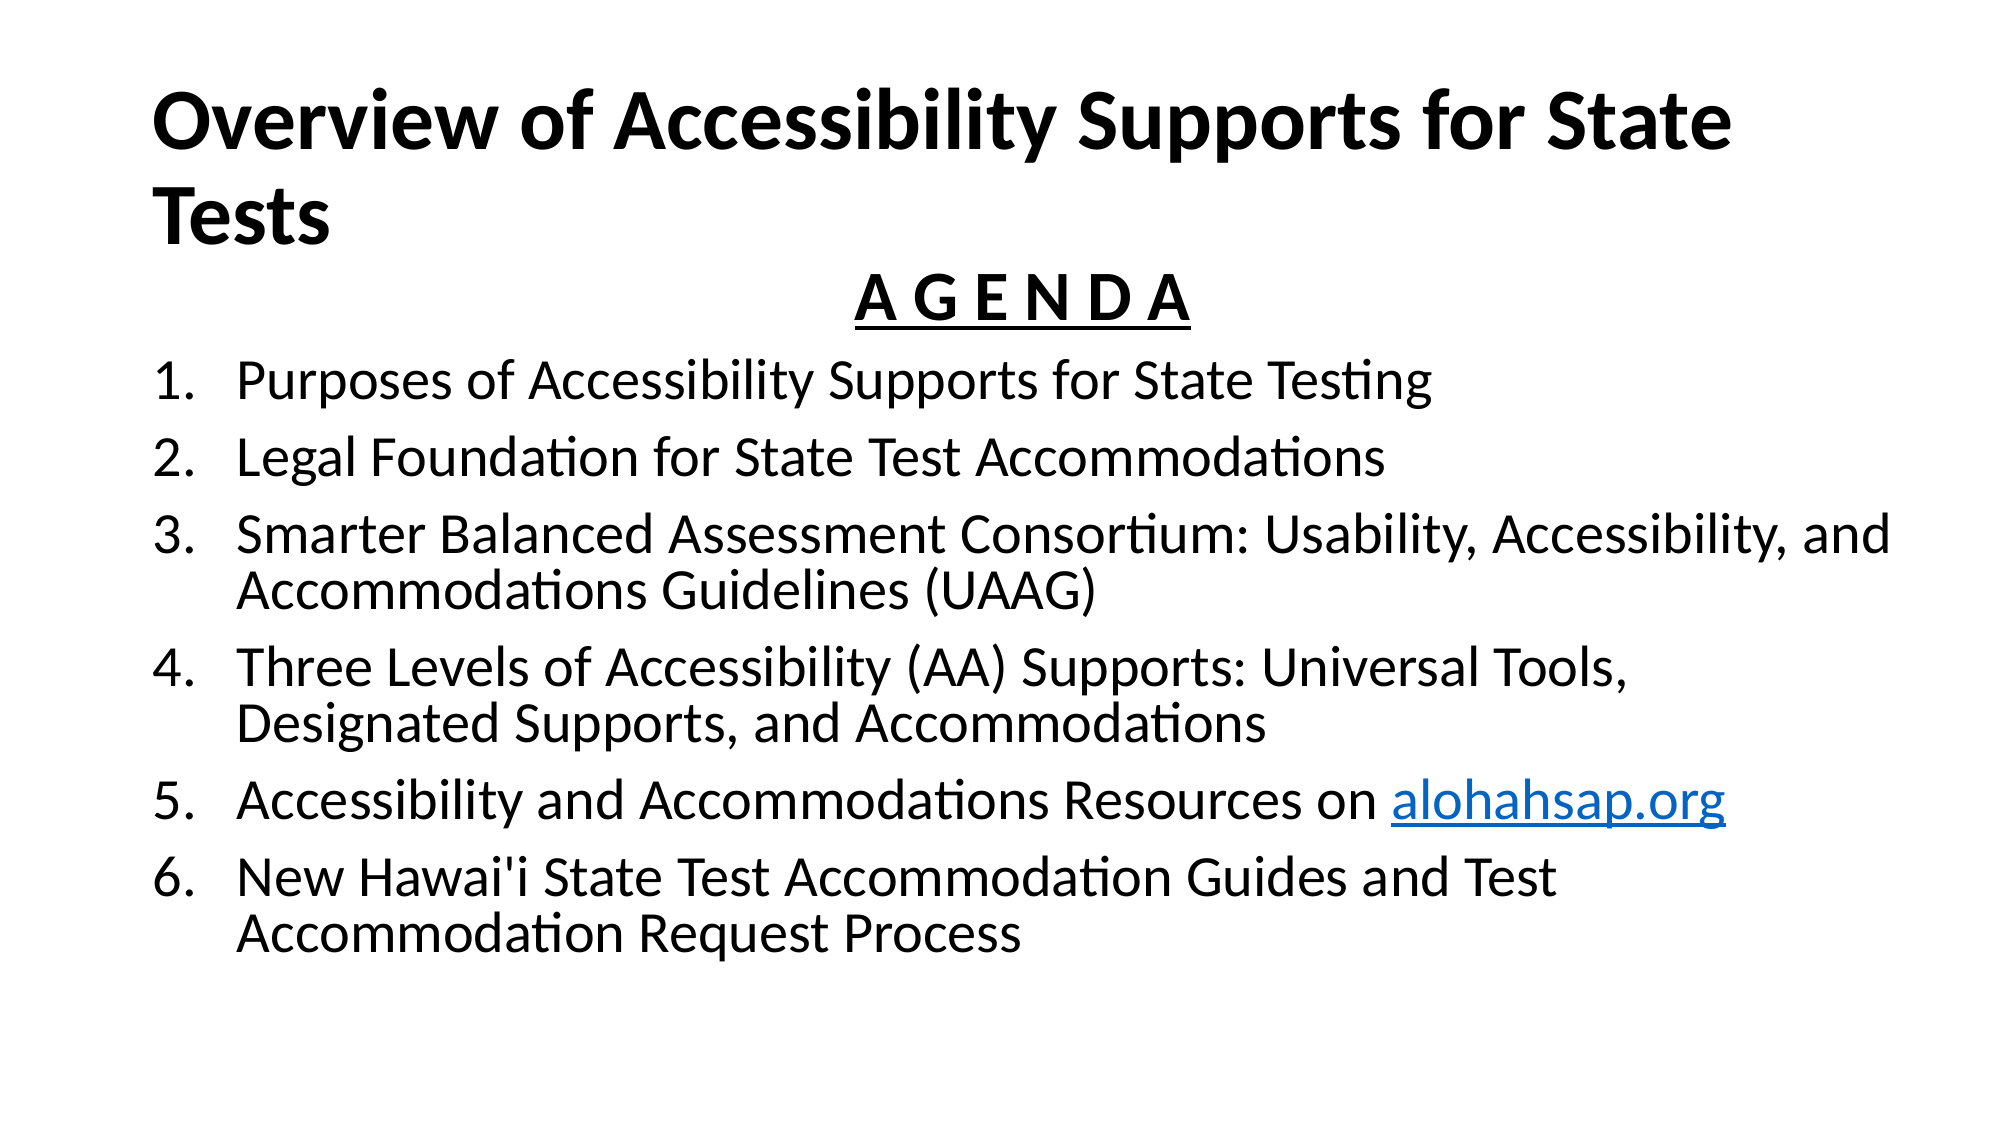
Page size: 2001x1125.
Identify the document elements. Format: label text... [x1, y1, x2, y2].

list A G E N D A Purposes of Accessibility Supports for State Testing Legal Foundation for State Test Accommodations Smarter Balanced Assessment Consortium: Usability, Accessibility, and Accommodations Guidelines (UAAG) Three Levels of Accessibility (AA) Supports: Universal Tools, Designated Supports, and Accommodations Accessibility and Accommodations Resources on alohahsap.org New Hawai'i State Test Accommodation Guides and Test Accommodation Request Process [137, 259, 1908, 1039]
title Overview of Accessibility Supports for State Tests [137, 59, 1863, 259]
